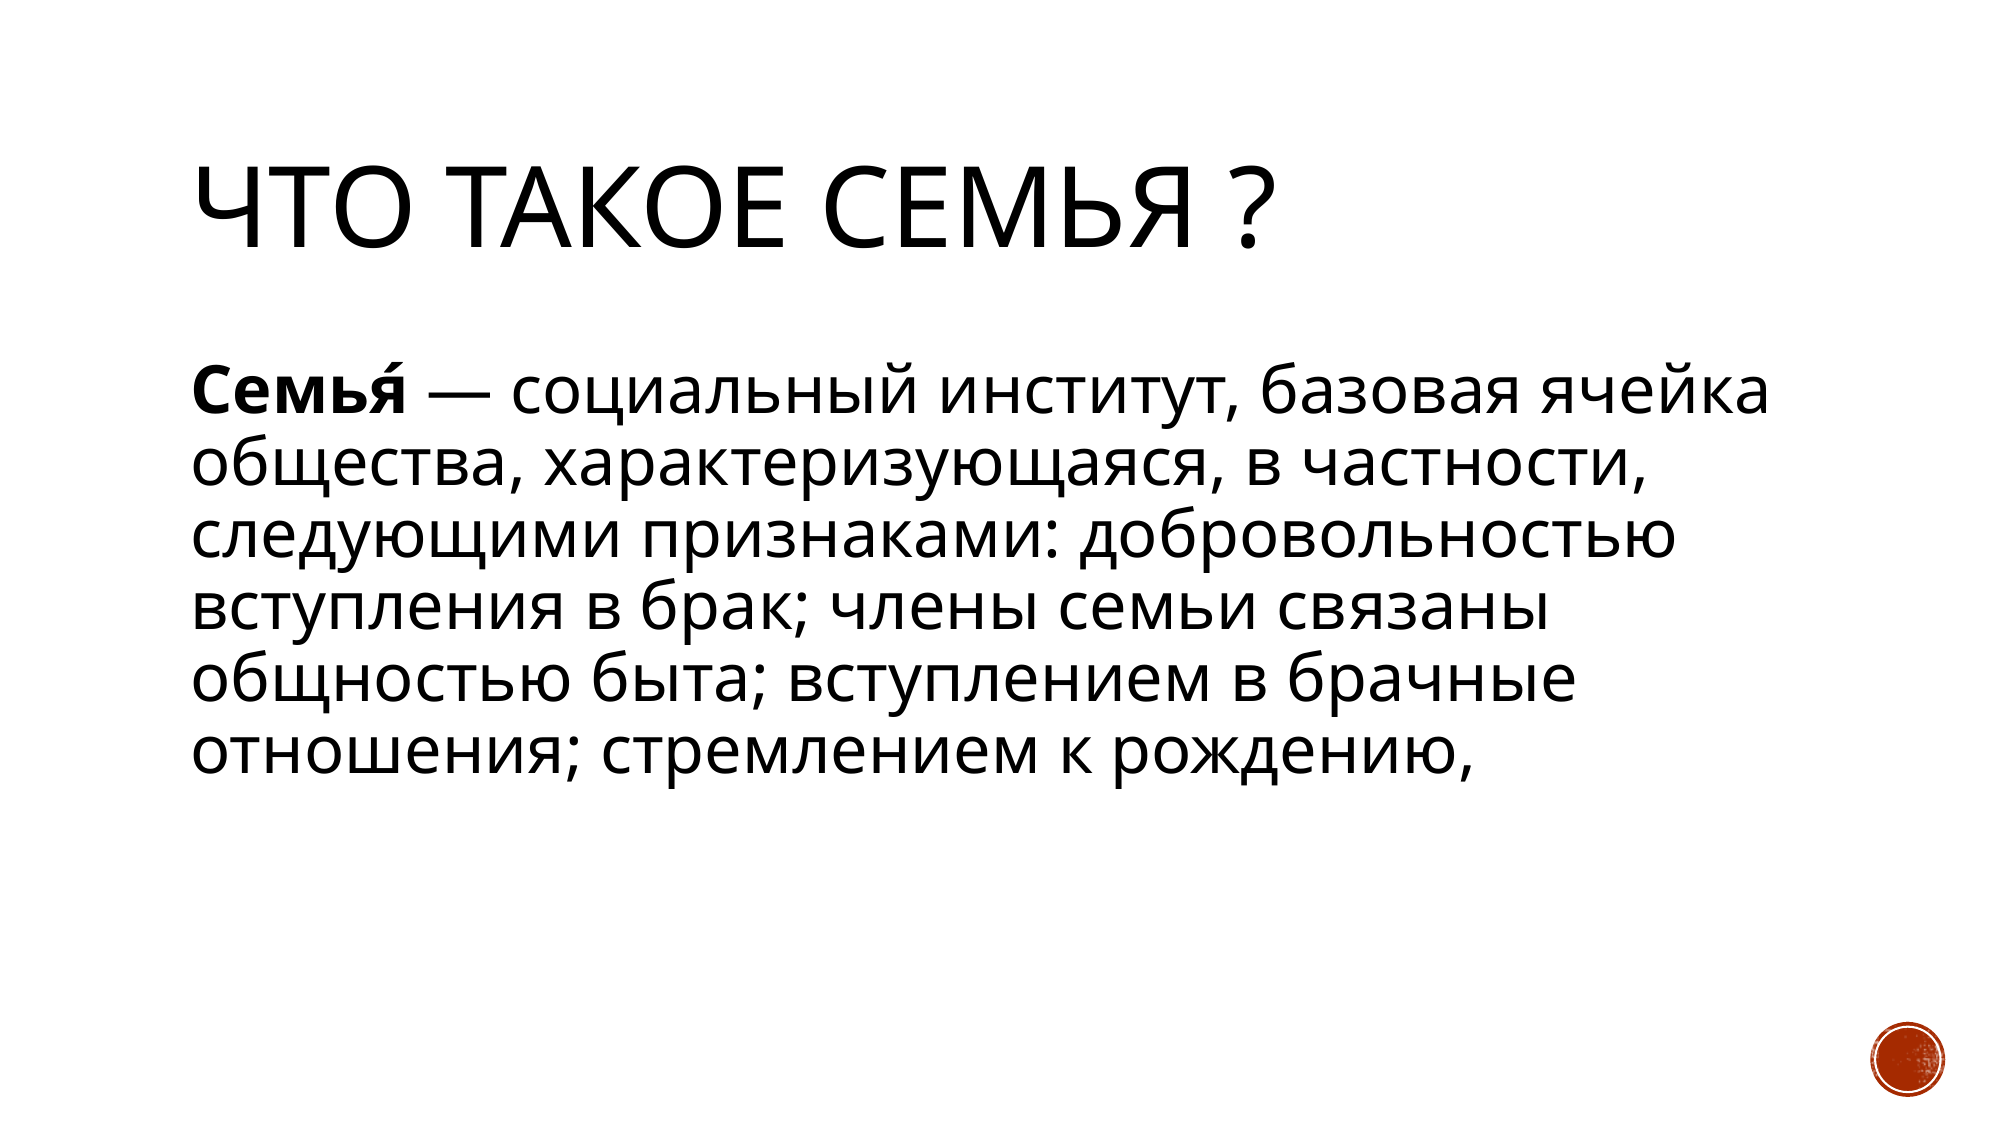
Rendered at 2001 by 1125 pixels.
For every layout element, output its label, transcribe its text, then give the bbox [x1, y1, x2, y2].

list Семья́ — социальный институт, базовая ячейка общества, характеризующаяся, в частности, следующими признаками: добровольностью вступления в брак; члены семьи связаны общностью быта; вступлением в брачные отношения; стремлением к рождению, [175, 348, 1826, 1013]
title Что такое семья ? [175, 79, 1826, 344]
